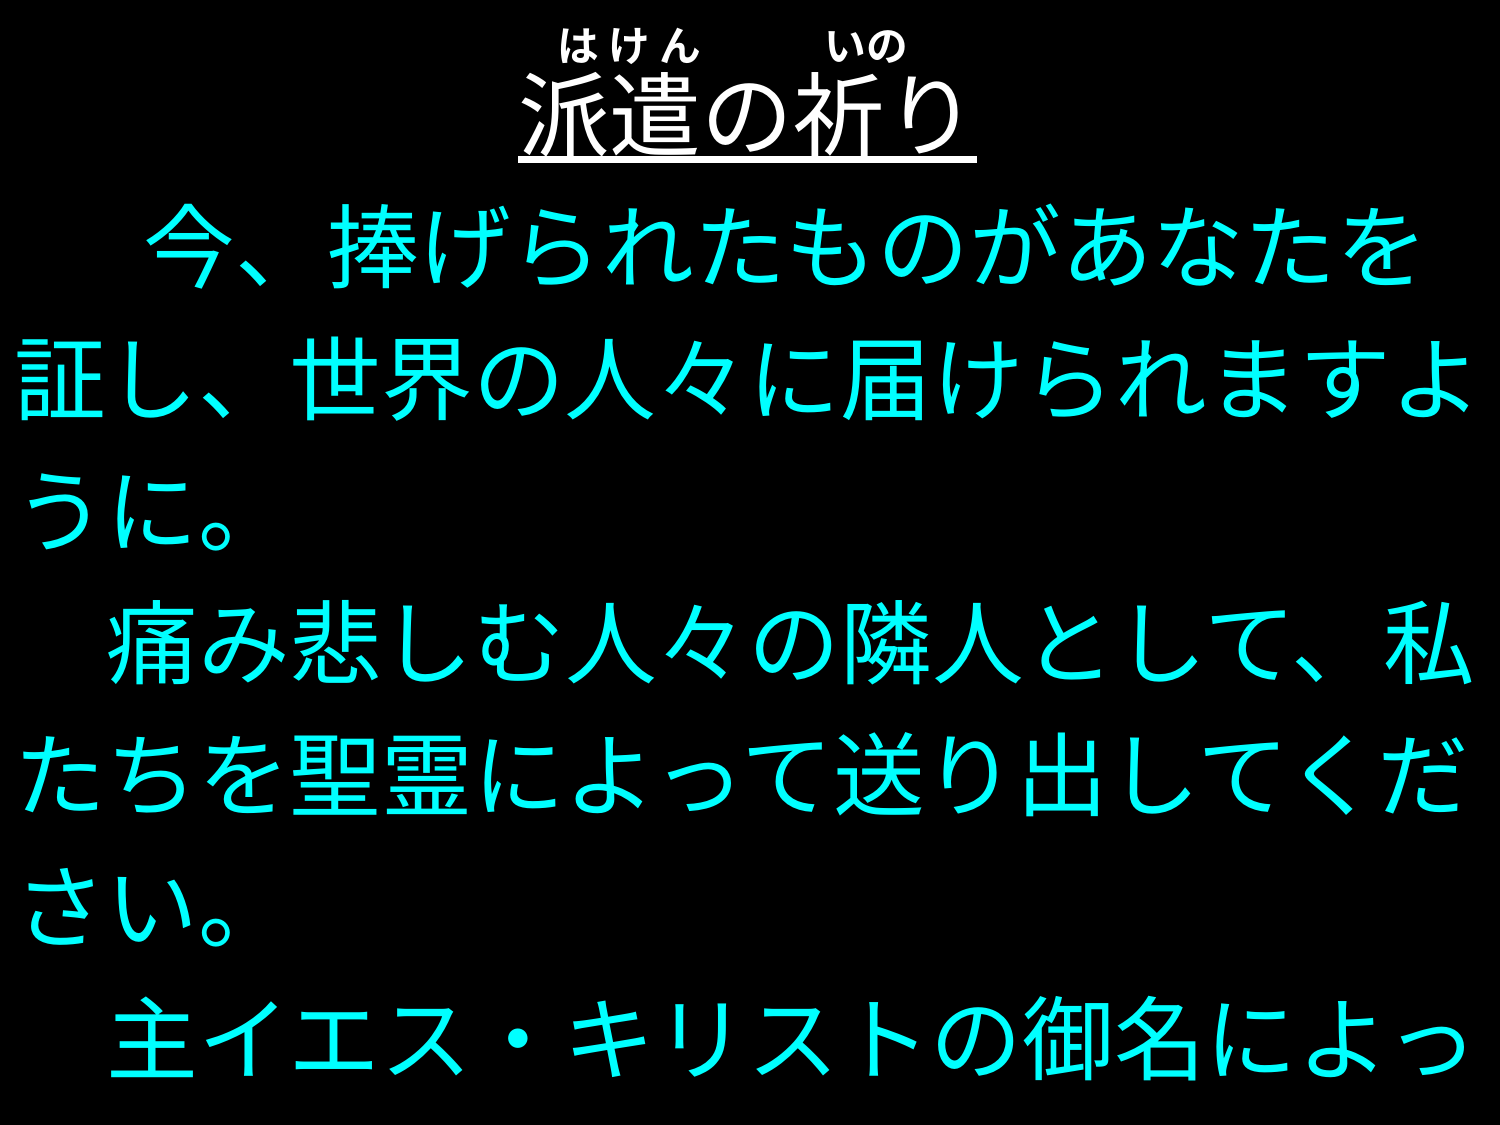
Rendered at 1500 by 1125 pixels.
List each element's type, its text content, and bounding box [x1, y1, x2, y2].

title 派遣の祈り [0, 18, 1496, 160]
text_box 今、捧げられたものがあなたを証し、世界の人々に届けられますように。 痛み悲しむ人々の隣人として、私たちを聖霊によって送り出してください。 主イエス・キリストの御名によって祈ります。 衆）アーメン [0, 160, 1500, 1125]
text_box は け ん いの [513, 12, 928, 78]
